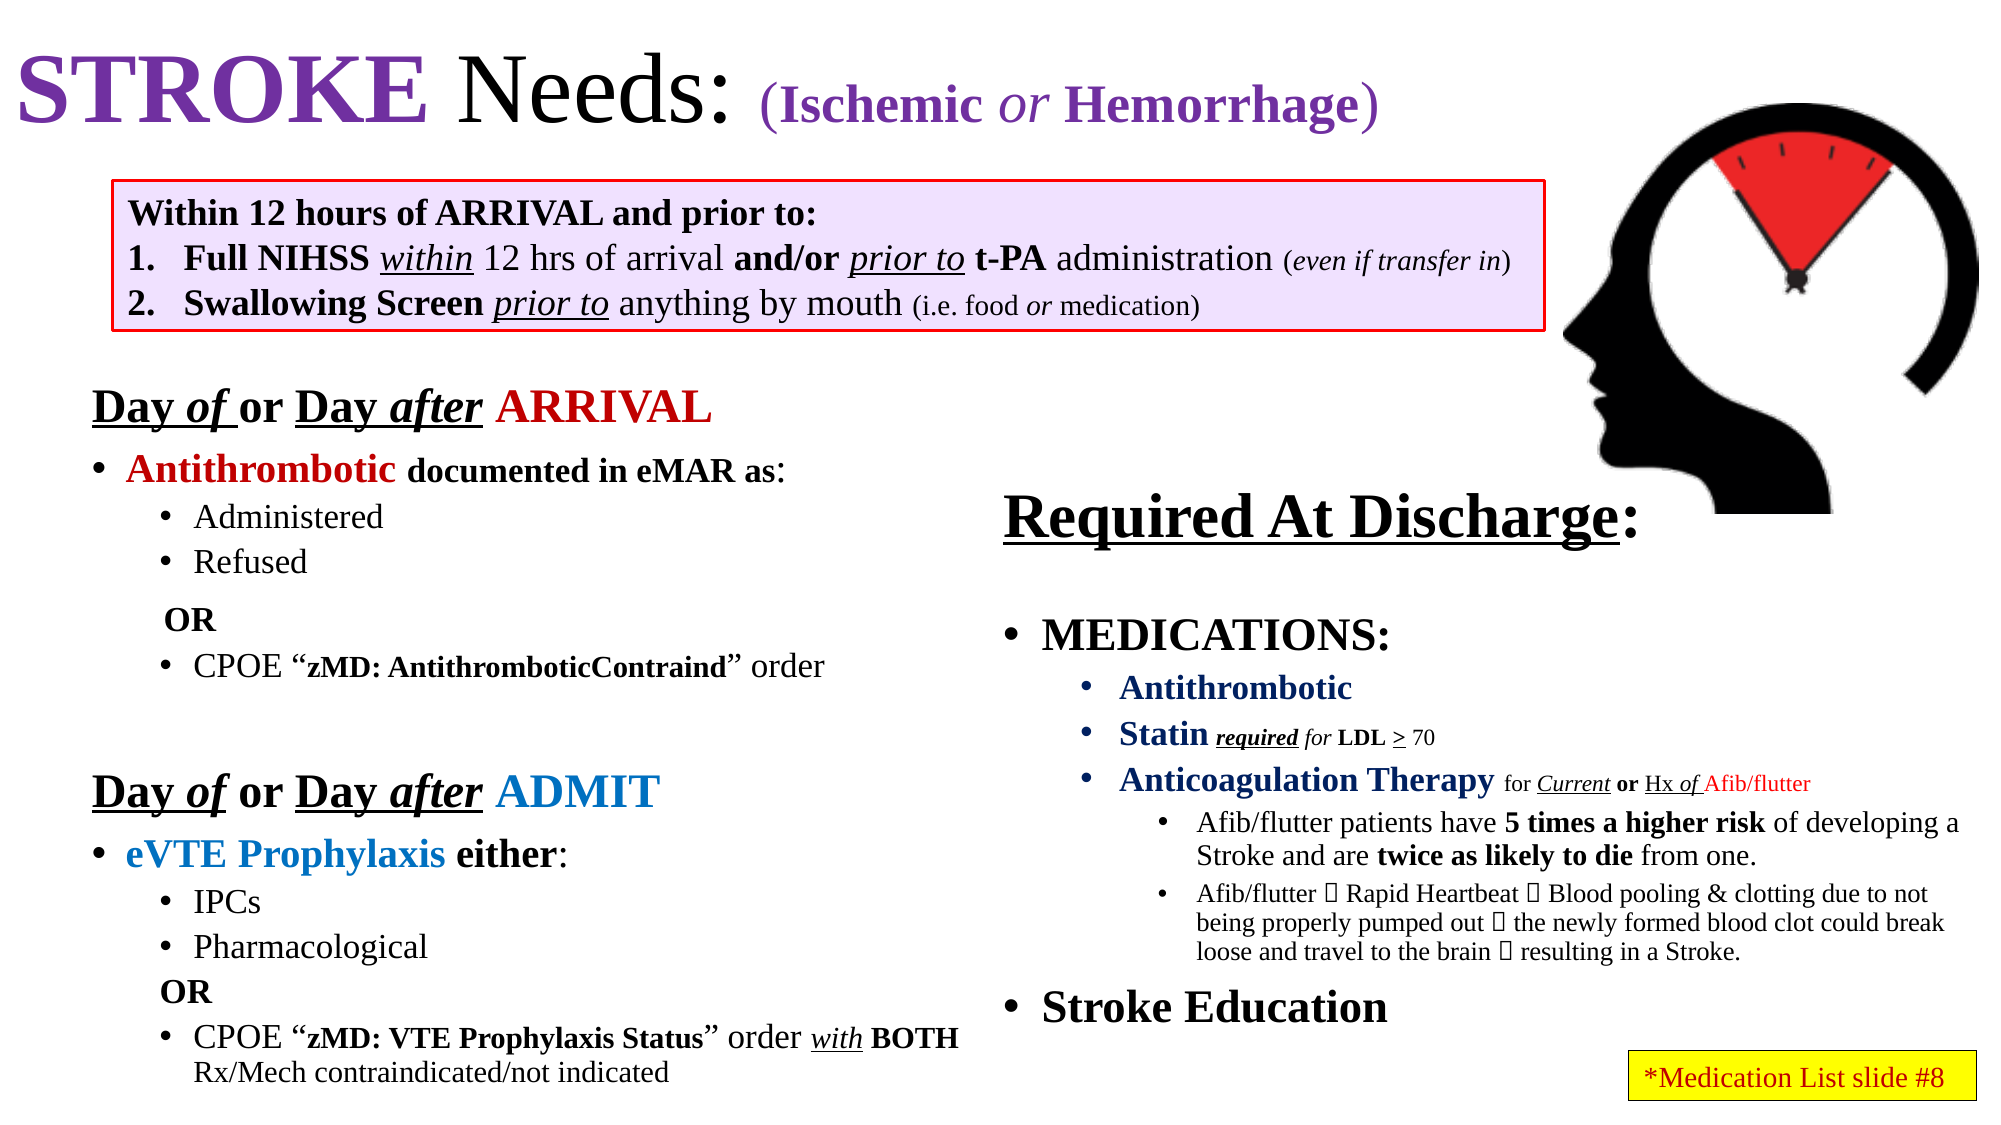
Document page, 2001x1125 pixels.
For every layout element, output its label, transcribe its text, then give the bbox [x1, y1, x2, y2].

list Day of or Day after ARRIVAL Antithrombotic documented in eMAR as: Administered Refused OR CPOE “zMD: AntithromboticContraind” order Day of or Day after ADMIT eVTE Prophylaxis either: IPCs Pharmacological OR CPOE “zMD: VTE Prophylaxis Status” order with BOTH Rx/Mech contraindicated/not indicated [76, 373, 993, 1102]
picture [1563, 103, 1979, 514]
list Required At Discharge: MEDICATIONS: Antithrombotic Statin required for LDL > 70 Anticoagulation Therapy for Current or Hx of Afib/flutter Afib/flutter patients have 5 times a higher risk of developing a Stroke and are twice as likely to die from one. Afib/flutter  Rapid Heartbeat  Blood pooling & clotting due to not being properly pumped out  the newly formed blood clot could break loose and travel to the brain  resulting in a Stroke. Stroke Education [988, 474, 1979, 1044]
title STROKE Needs: (Ischemic or Hemorrhage) [0, 12, 1812, 169]
text_box *Medication List slide #8 [1628, 1050, 1977, 1101]
text_box Within 12 hours of ARRIVAL and prior to: Full NIHSS within 12 hrs of arrival and/or prior to t-PA administration (even if transfer in) Swallowing Screen prior to anything by mouth (i.e. food or medication) [112, 180, 1545, 331]
